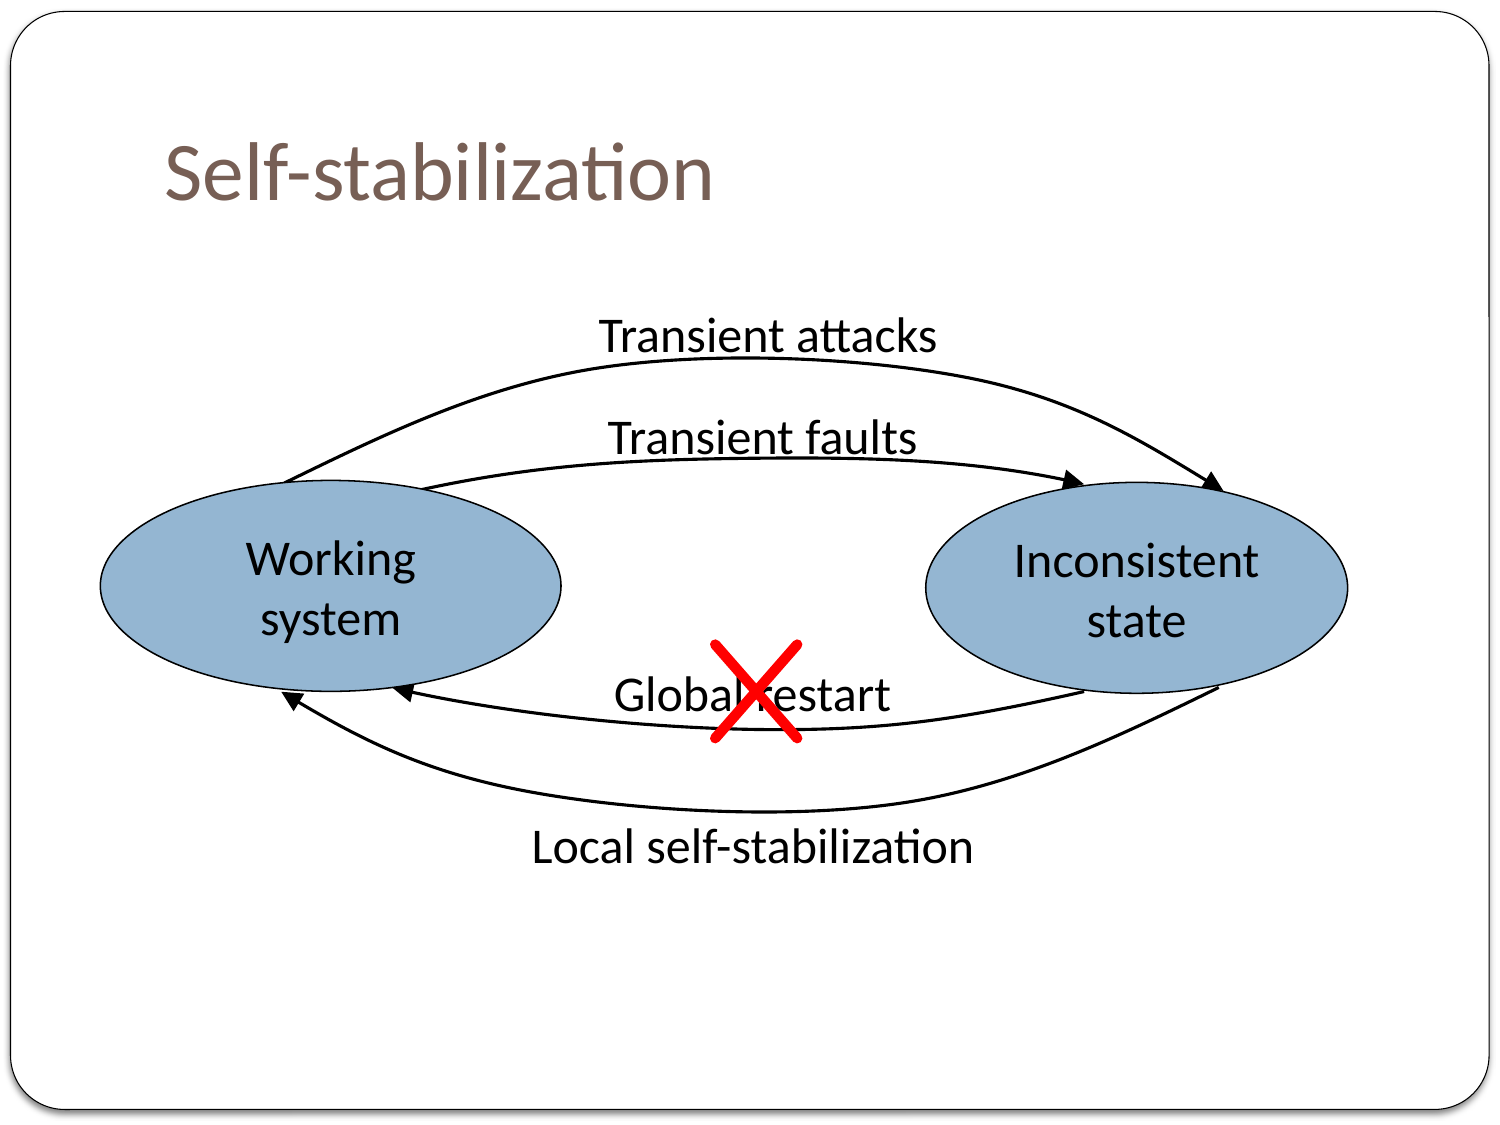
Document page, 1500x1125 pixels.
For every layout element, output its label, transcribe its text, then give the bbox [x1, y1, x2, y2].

text_box [281, 687, 1219, 805]
title Self-stabilization [150, 45, 1425, 233]
text_box Transient faults [592, 397, 933, 472]
text_box [423, 485, 763, 492]
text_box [714, 644, 798, 739]
text_box Inconsistent state [925, 482, 1348, 694]
text_box Transient attacks [583, 295, 953, 371]
text_box Local self-stabilization [516, 805, 990, 881]
text_box [286, 370, 1224, 491]
text_box Global restart [599, 654, 709, 729]
text_box Global restart [802, 654, 907, 729]
text_box Working system [100, 480, 562, 692]
text_box [392, 685, 599, 691]
